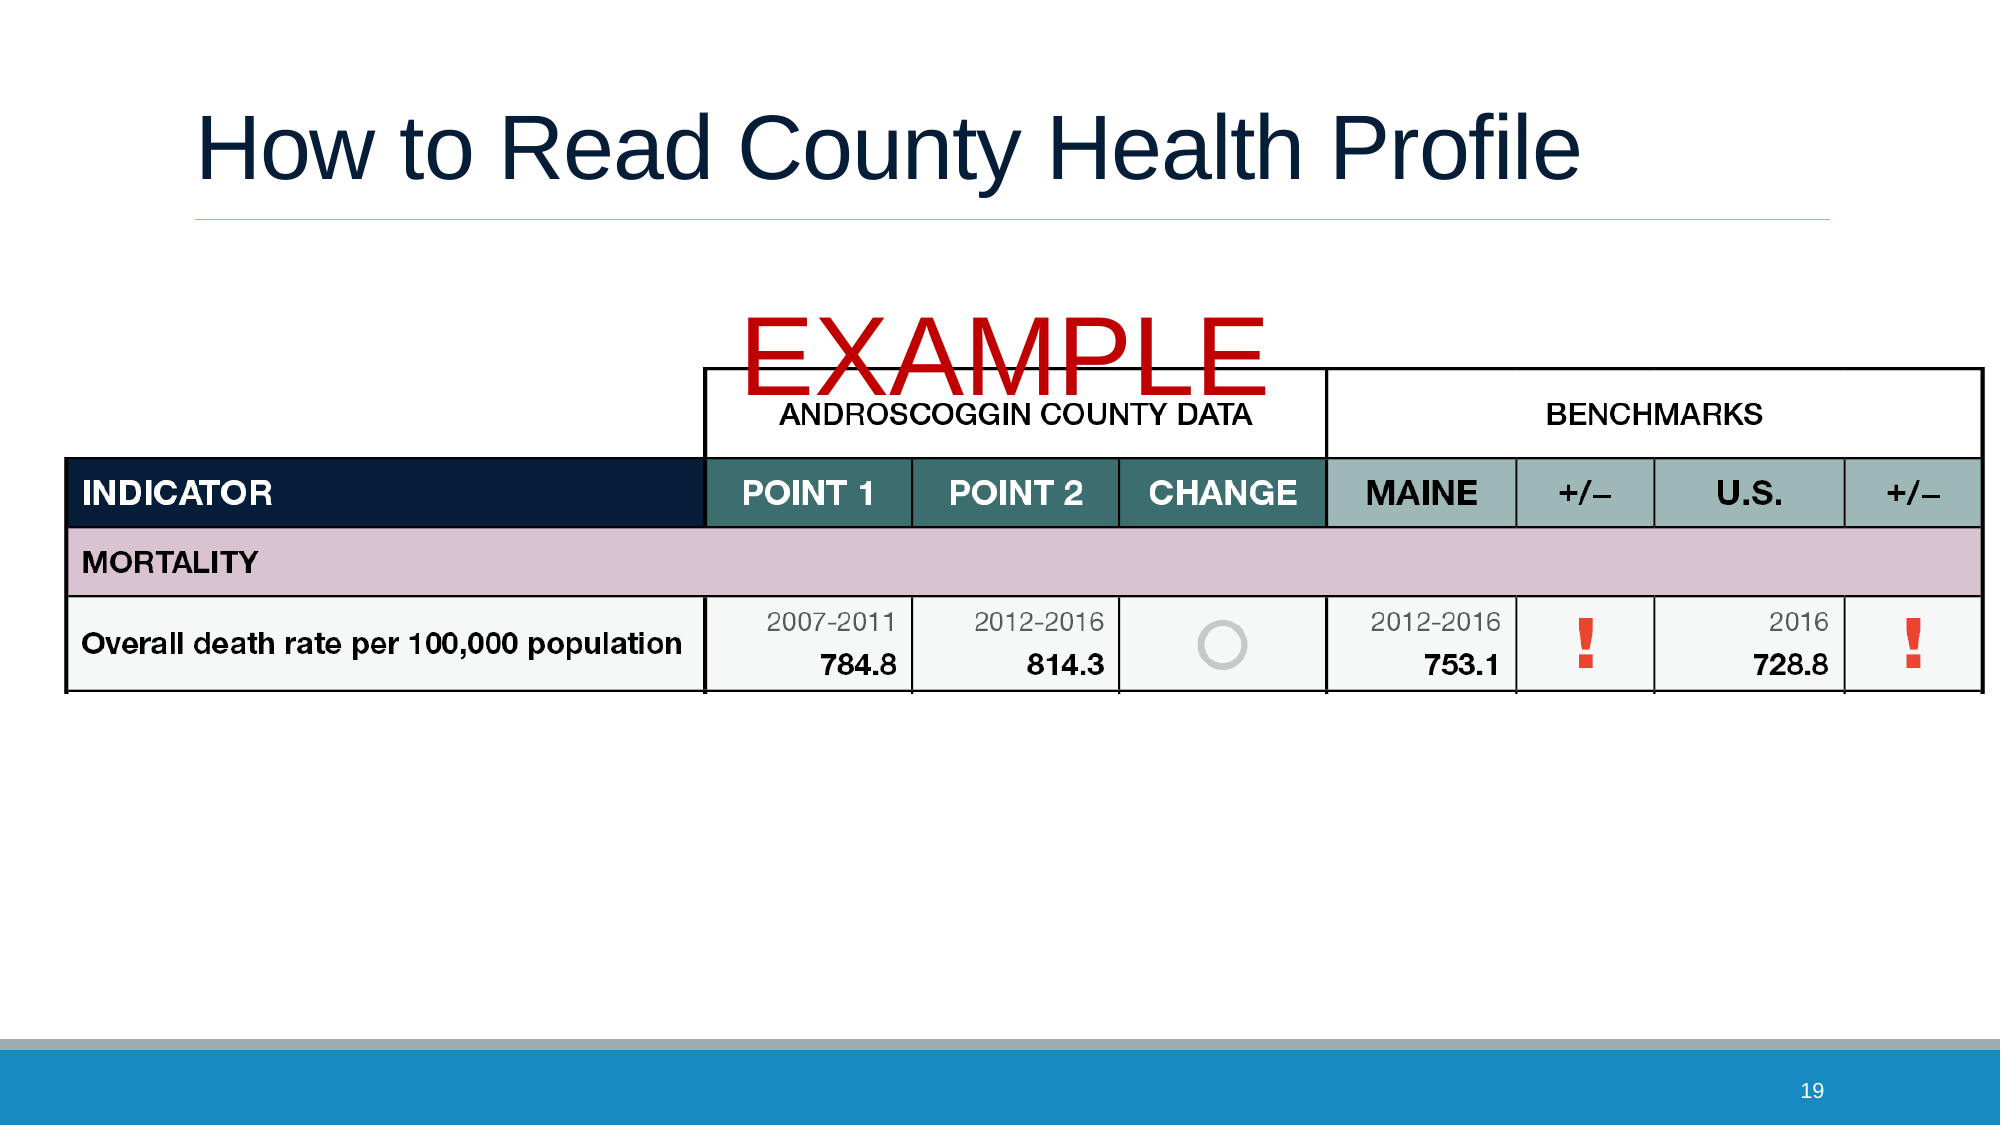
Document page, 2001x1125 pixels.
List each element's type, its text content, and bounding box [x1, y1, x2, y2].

picture [47, 333, 2000, 694]
title How to Read County Health Profile [180, 47, 1830, 206]
slide_number 19 [1624, 1059, 1840, 1120]
text_box EXAMPLE [724, 275, 1286, 331]
